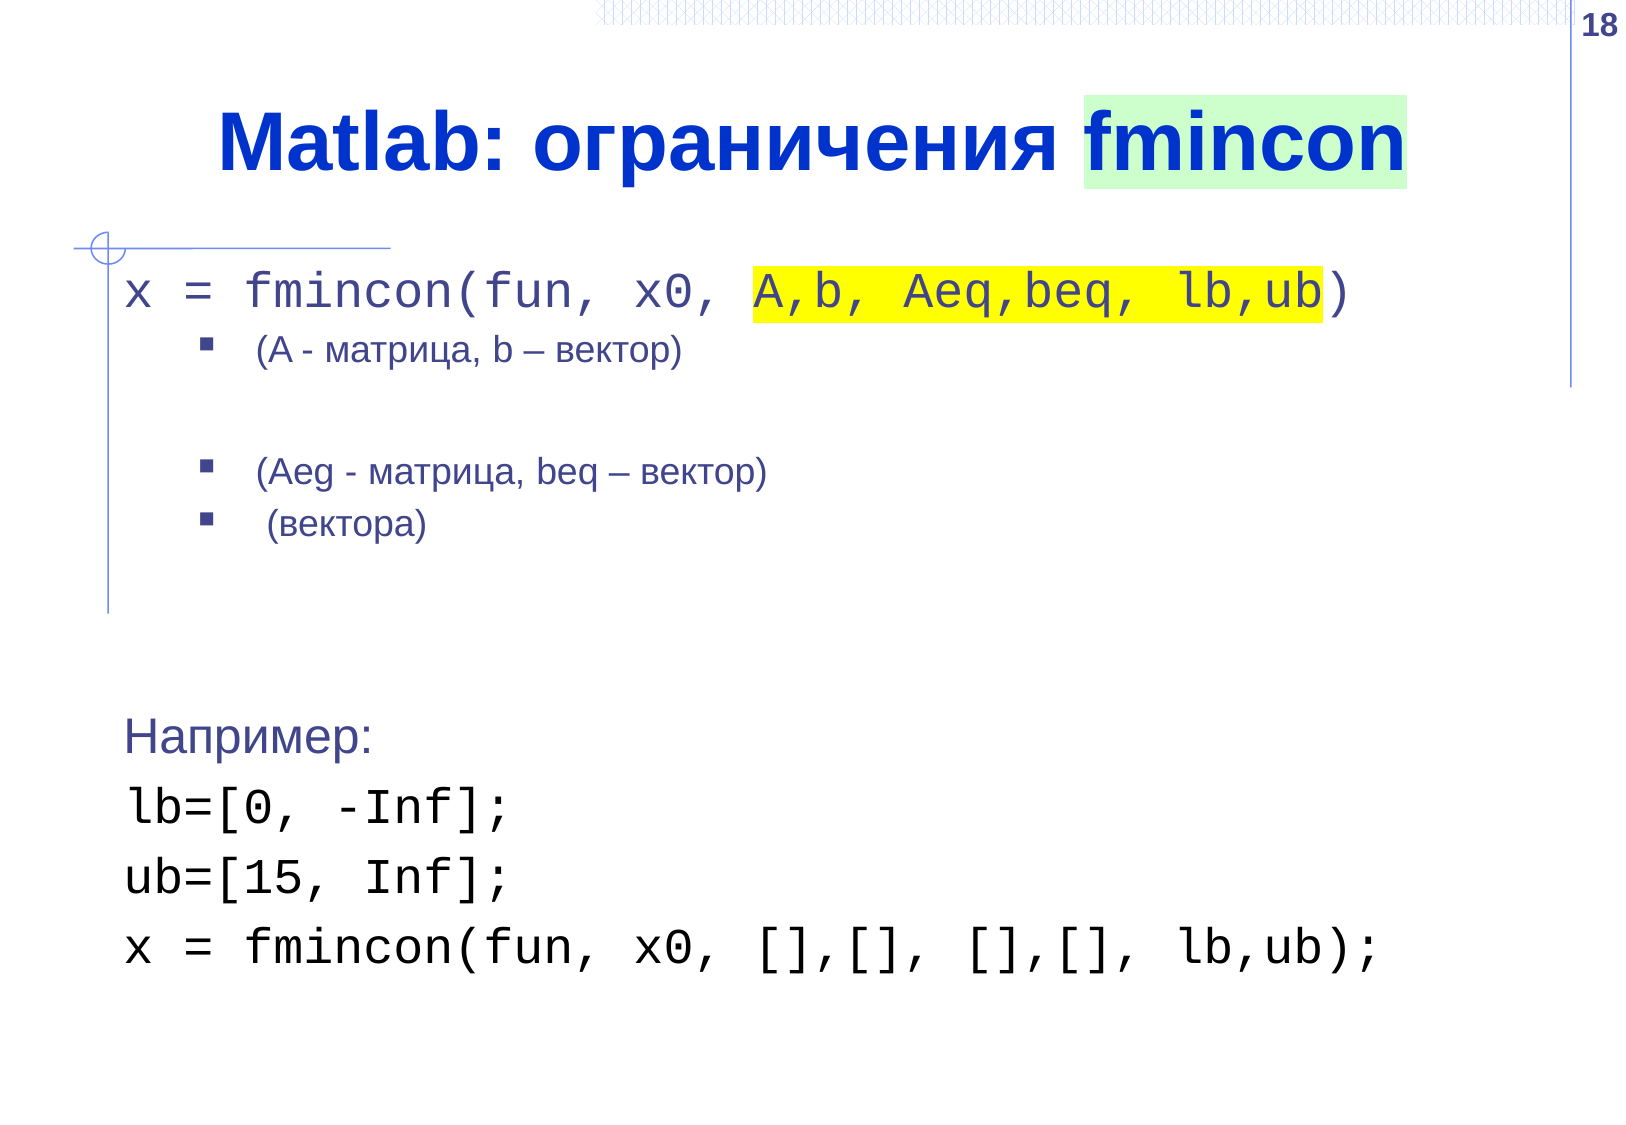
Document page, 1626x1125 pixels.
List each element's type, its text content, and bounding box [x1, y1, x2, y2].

title Matlab: ограничения fmincon [54, 24, 1571, 250]
slide_number 18 [1574, 0, 1625, 51]
